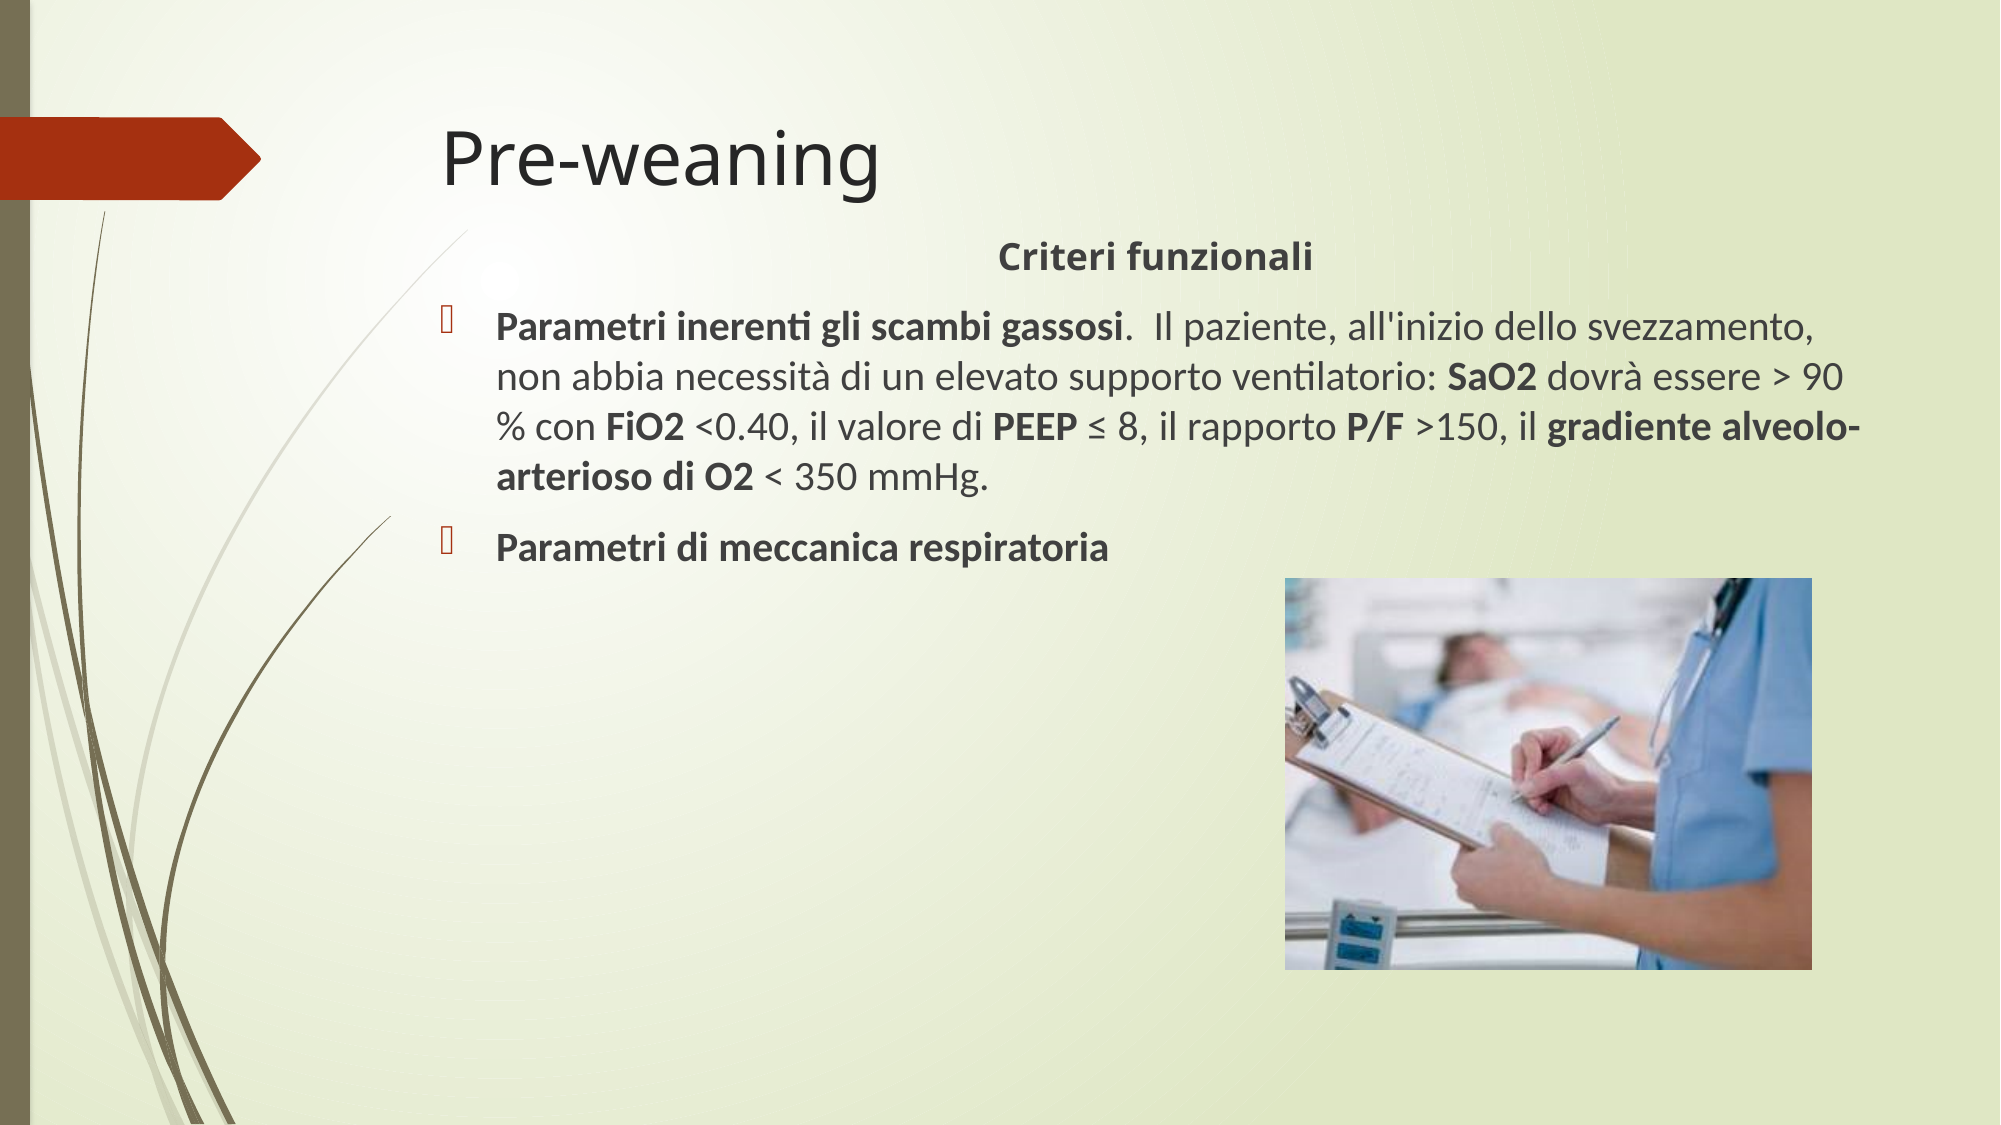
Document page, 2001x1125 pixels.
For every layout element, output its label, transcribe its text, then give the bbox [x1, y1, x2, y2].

picture [1285, 578, 1813, 970]
title Pre-weaning [425, 102, 1888, 225]
list Criteri funzionali Parametri inerenti gli scambi gassosi. Il paziente, all'inizio dello svezzamento, non abbia necessità di un elevato supporto ventilatorio: SaO2 dovrà essere > 90 % con FiO2 <0.40, il valore di PEEP ≤ 8, il rapporto P/F >150, il gradiente alveolo-arterioso di O2 < 350 mmHg. Parametri di meccanica respiratoria [424, 225, 1888, 970]
